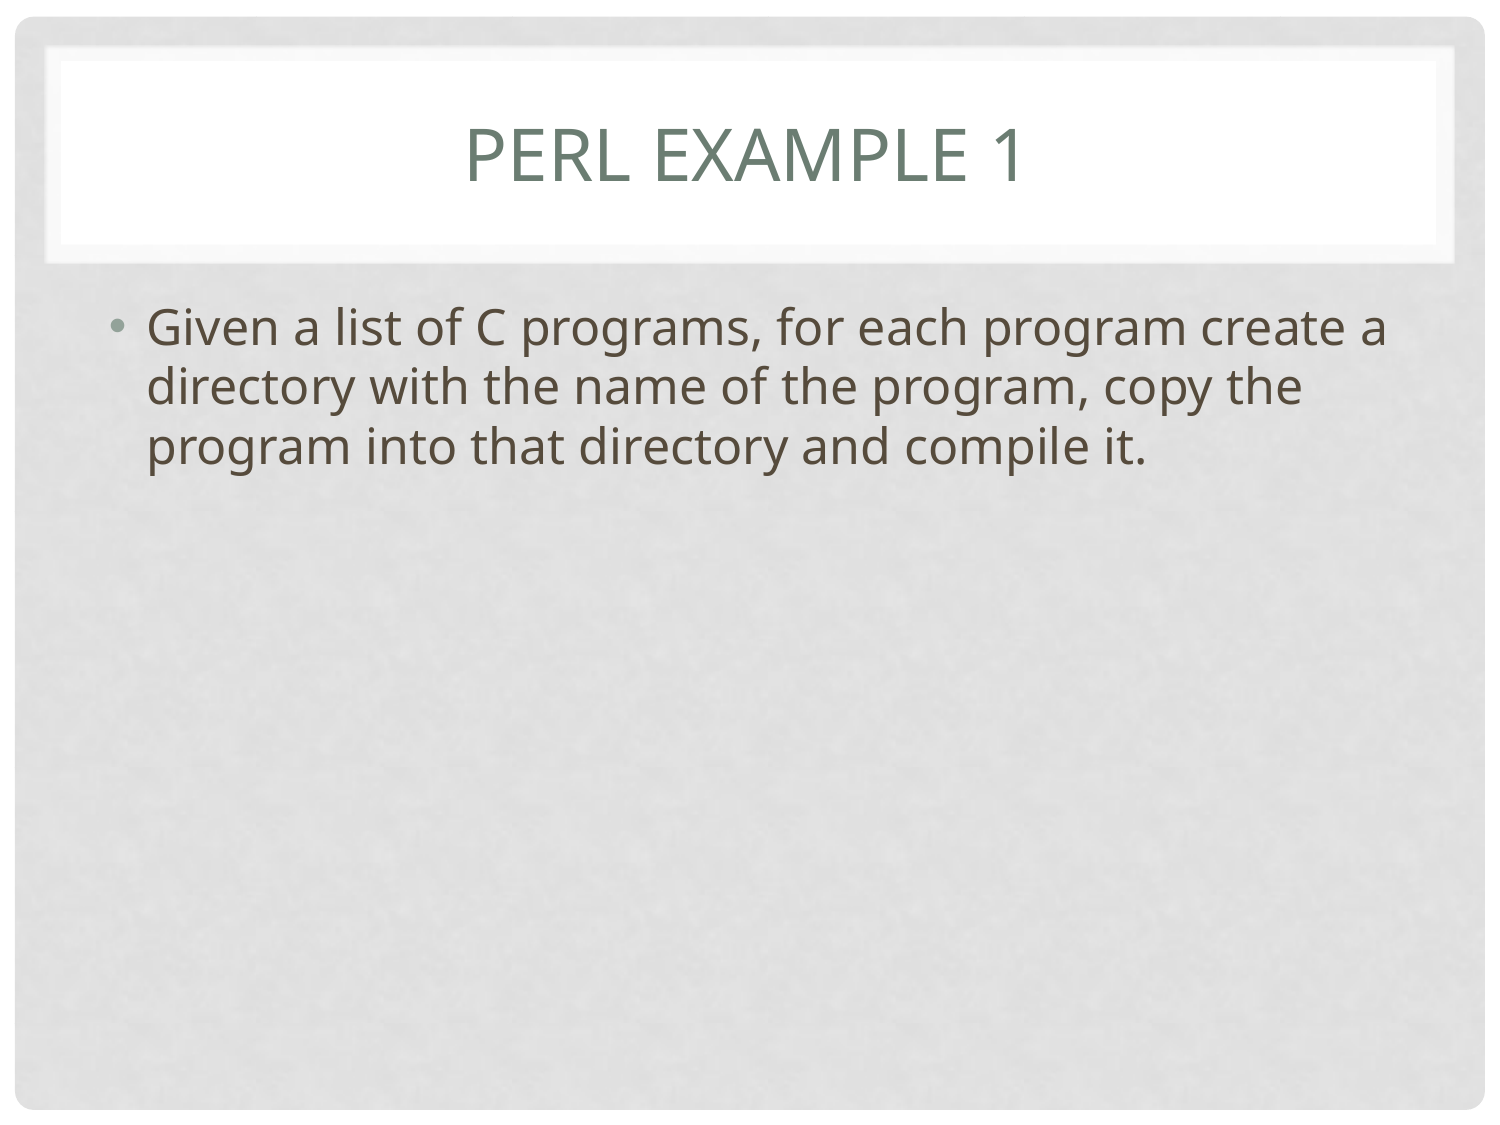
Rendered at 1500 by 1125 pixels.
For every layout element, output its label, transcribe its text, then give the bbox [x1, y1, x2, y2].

list Given a list of C programs, for each program create a directory with the name of the program, copy the program into that directory and compile it. [75, 287, 1425, 1005]
title Perl example 1 [69, 66, 1425, 238]
